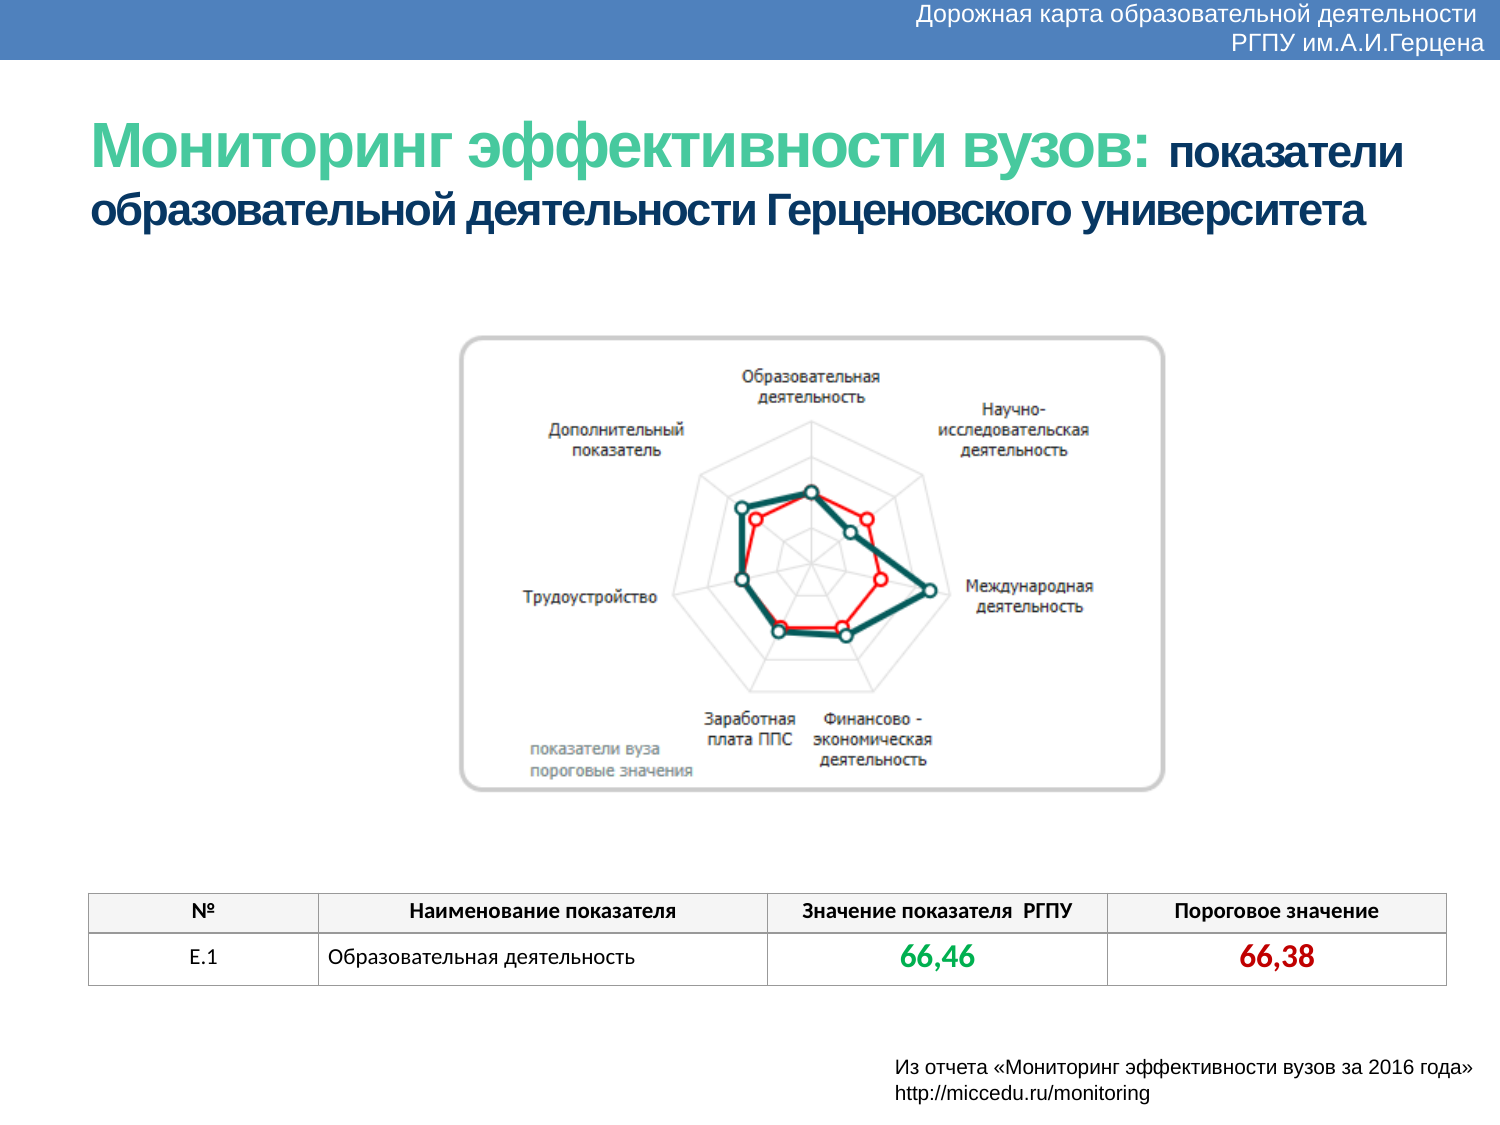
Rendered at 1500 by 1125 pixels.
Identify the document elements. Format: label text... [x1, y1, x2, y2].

table_header Значение показателя РГПУ [768, 894, 1107, 932]
table_header Наименование показателя [319, 894, 767, 932]
table_header № [89, 894, 318, 932]
table_cell E.1 [89, 934, 318, 985]
table_cell 66,38 [1108, 934, 1446, 985]
footer Дорожная карта образовательной деятельности РГПУ им.А.И.Герцена [825, 0, 1500, 54]
table_cell Образовательная деятельность [319, 934, 767, 985]
picture [418, 311, 1202, 809]
title Мониторинг эффективности вузов: показатели образовательной деятельности Герценовского университета [75, 87, 1425, 250]
text_box Из отчета «Мониторинг эффективности вузов за 2016 года» http://miccedu.ru/monitoring [880, 1046, 1495, 1112]
table_cell 66,46 [768, 934, 1107, 985]
table_header Пороговое значение [1108, 894, 1446, 932]
